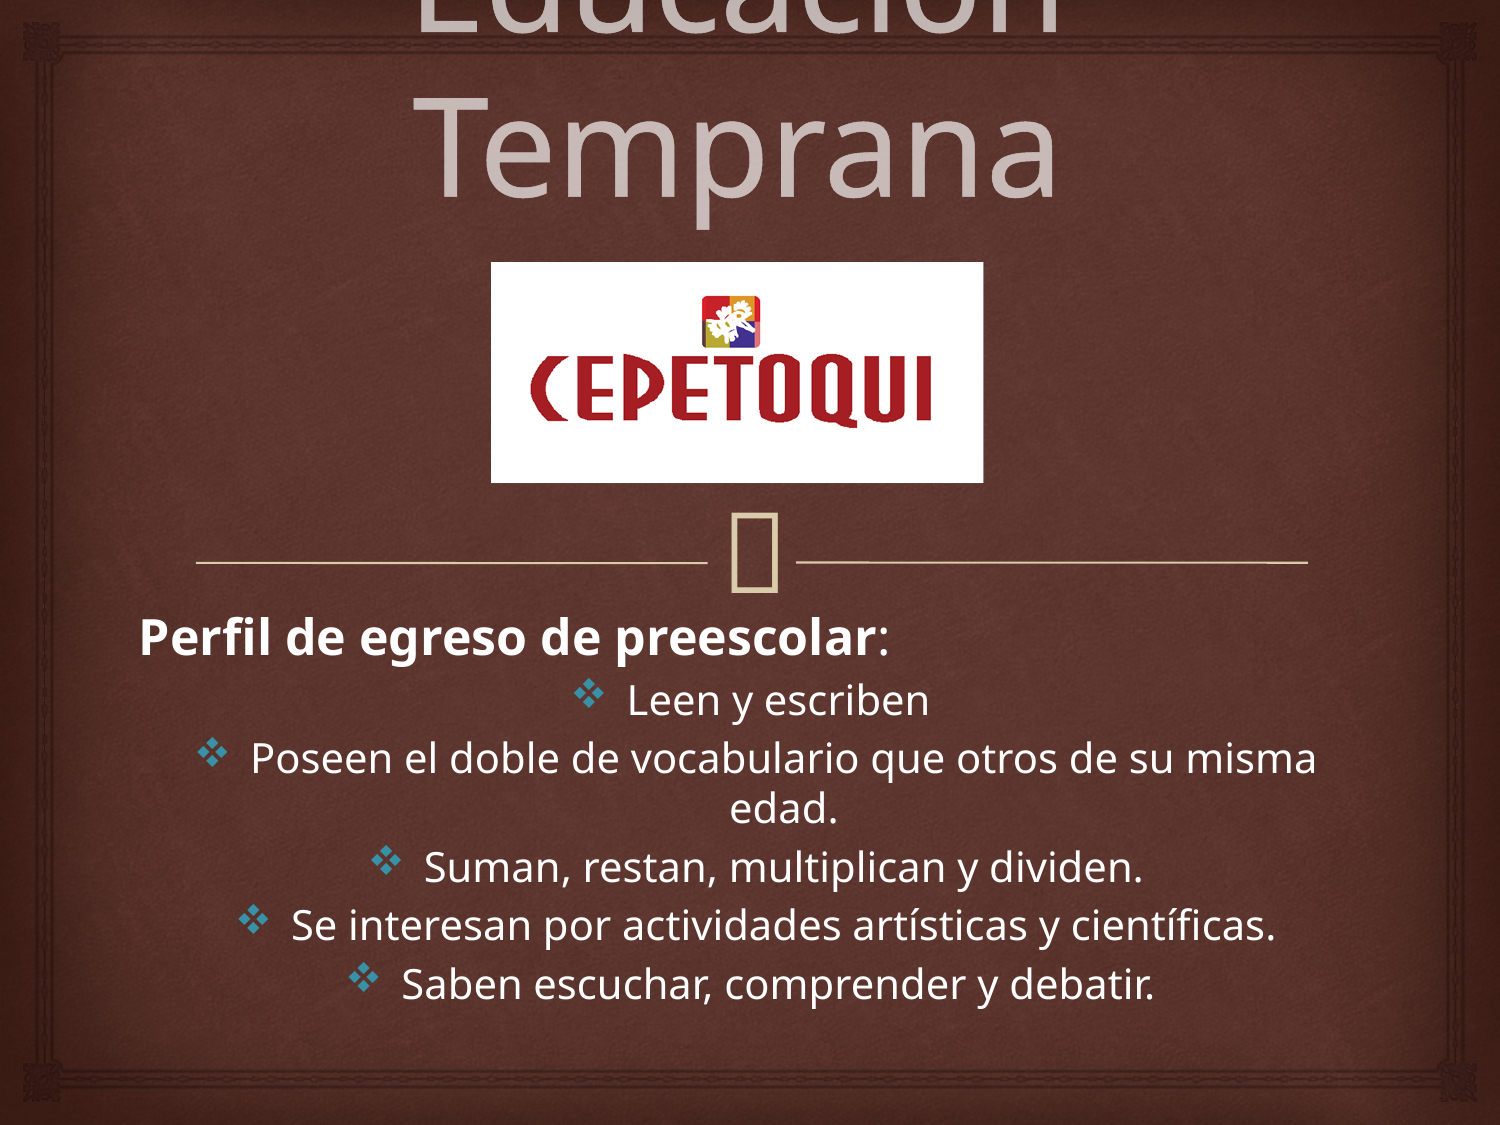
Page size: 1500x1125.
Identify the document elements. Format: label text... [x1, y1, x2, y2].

title Educación Temprana [100, 54, 1376, 232]
subtitle Perfil de egreso de preescolar: Leen y escriben Poseen el doble de vocabulario que otros de su misma edad. Suman, restan, multiplican y dividen. Se interesan por actividades artísticas y científicas. Saben escuchar, comprender y debatir. [123, 597, 1388, 1059]
picture [0, 0, 1500, 1125]
